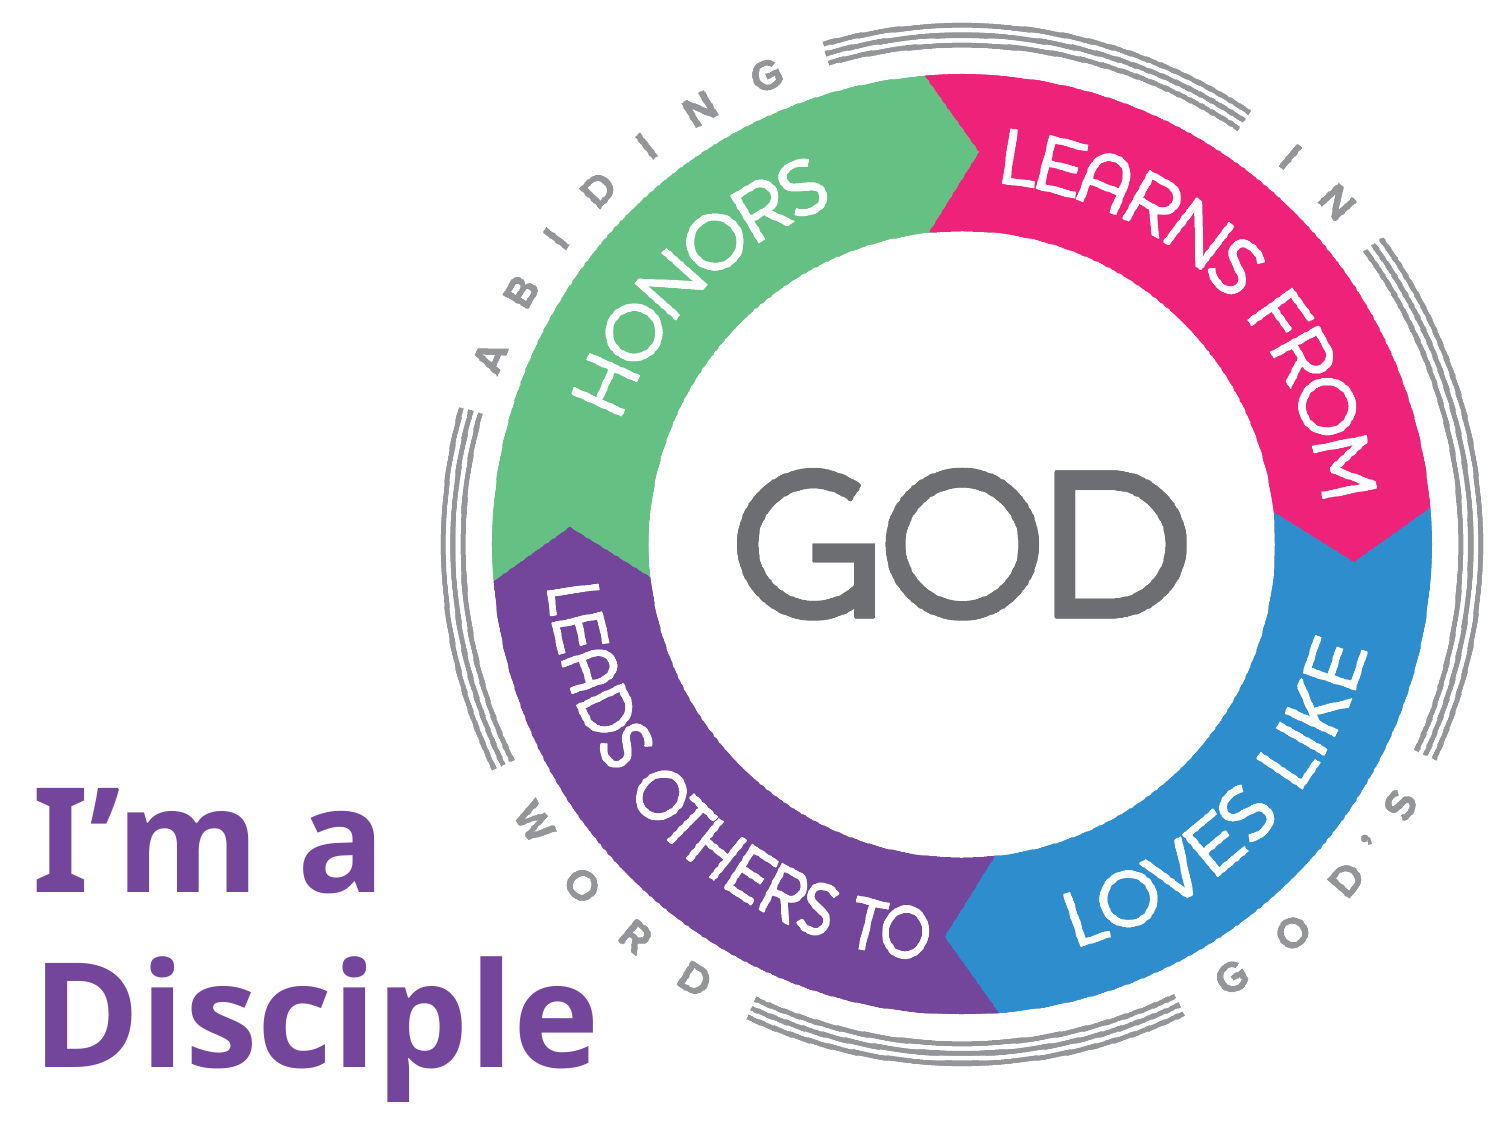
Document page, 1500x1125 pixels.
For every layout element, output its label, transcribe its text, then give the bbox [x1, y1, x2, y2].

text_box I’m a Disciple [18, 739, 1018, 1104]
picture [413, 0, 1500, 1091]
